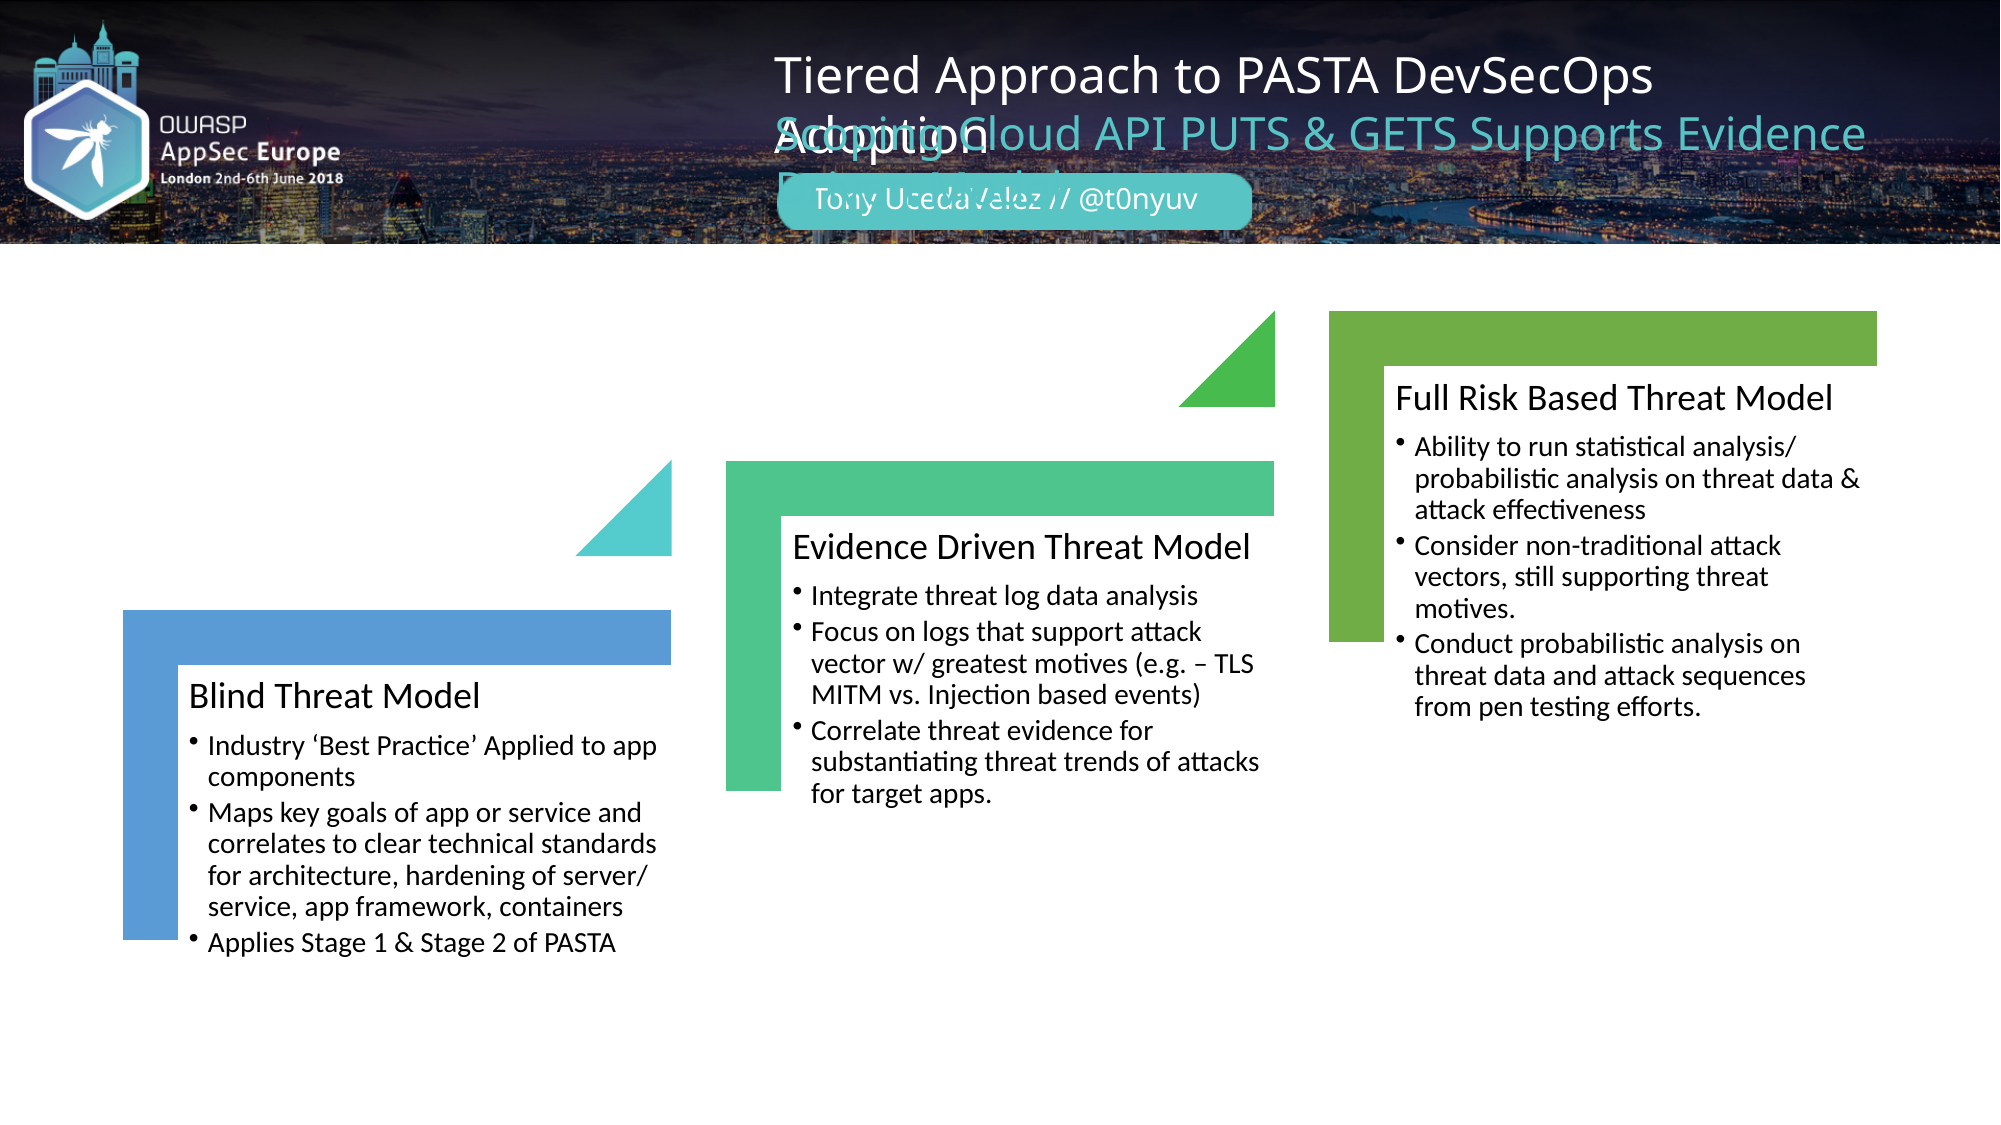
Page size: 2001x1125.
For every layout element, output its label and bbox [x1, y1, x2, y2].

picture [0, 0, 2000, 244]
text_box [92, 312, 1909, 1098]
